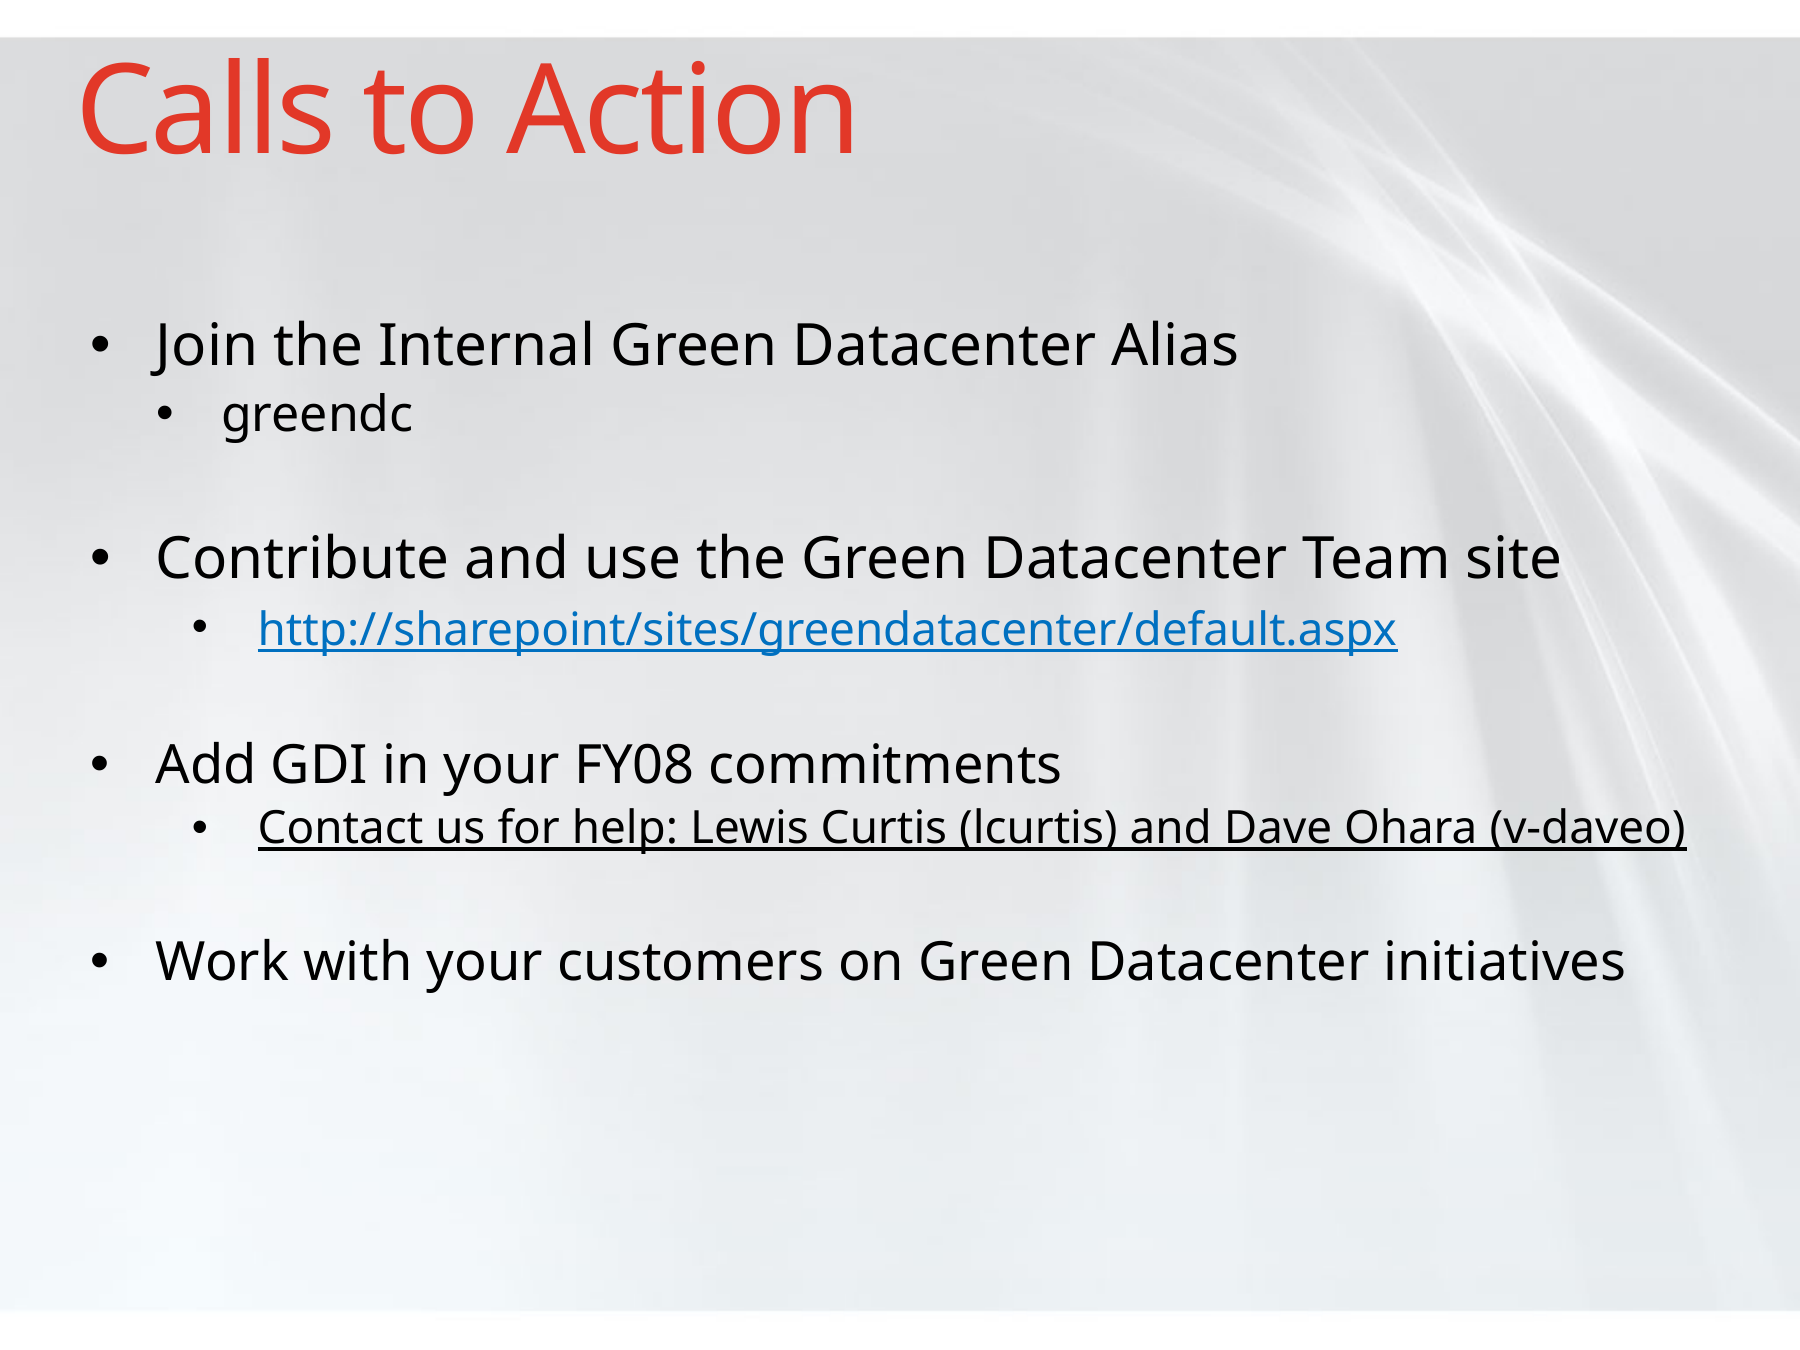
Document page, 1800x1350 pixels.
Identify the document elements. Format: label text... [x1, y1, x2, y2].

picture [0, 0, 1800, 1350]
title Calls to Action [75, 45, 1725, 182]
list Join the Internal Green Datacenter Alias greendc Contribute and use the Green Datacenter Team site http://sharepoint/sites/greendatacenter/default.aspx Add GDI in your FY08 commitments Contact us for help: Lewis Curtis (lcurtis) and Dave Ohara (v-daveo) Work with your customers on Green Datacenter initiatives [89, 314, 1741, 1012]
